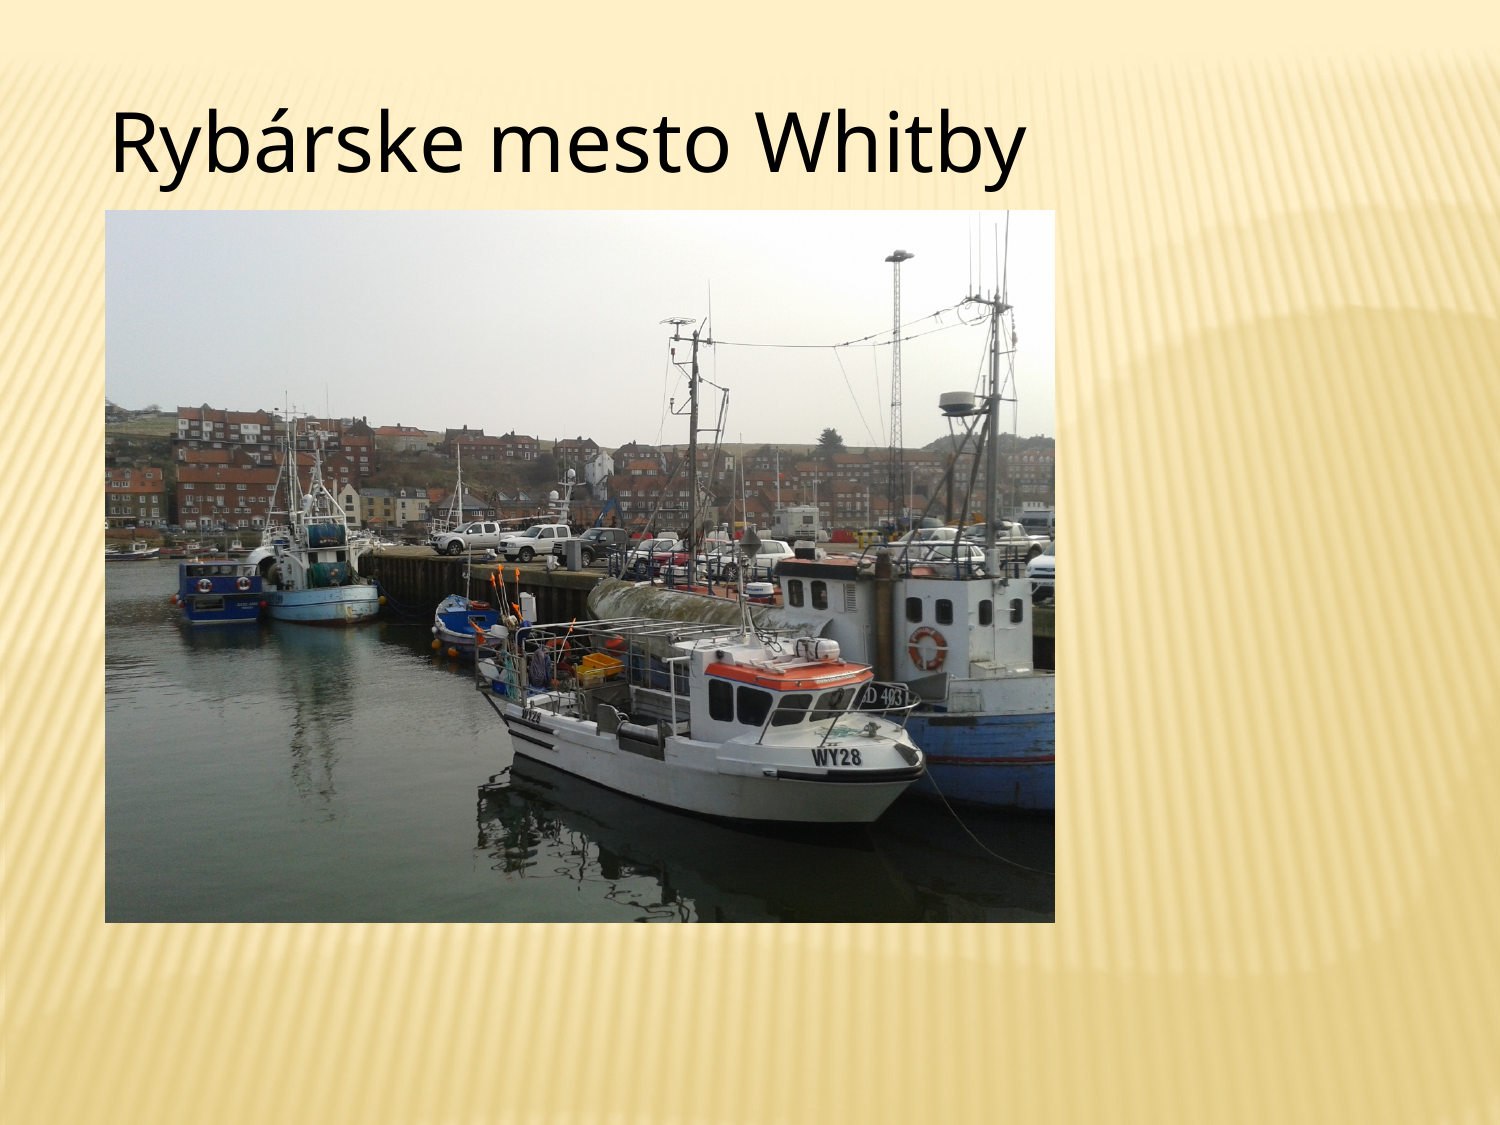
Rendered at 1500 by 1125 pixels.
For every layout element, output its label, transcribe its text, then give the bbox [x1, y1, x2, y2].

picture [105, 210, 1055, 924]
text_box Rybárske mesto Whitby [93, 82, 1442, 197]
